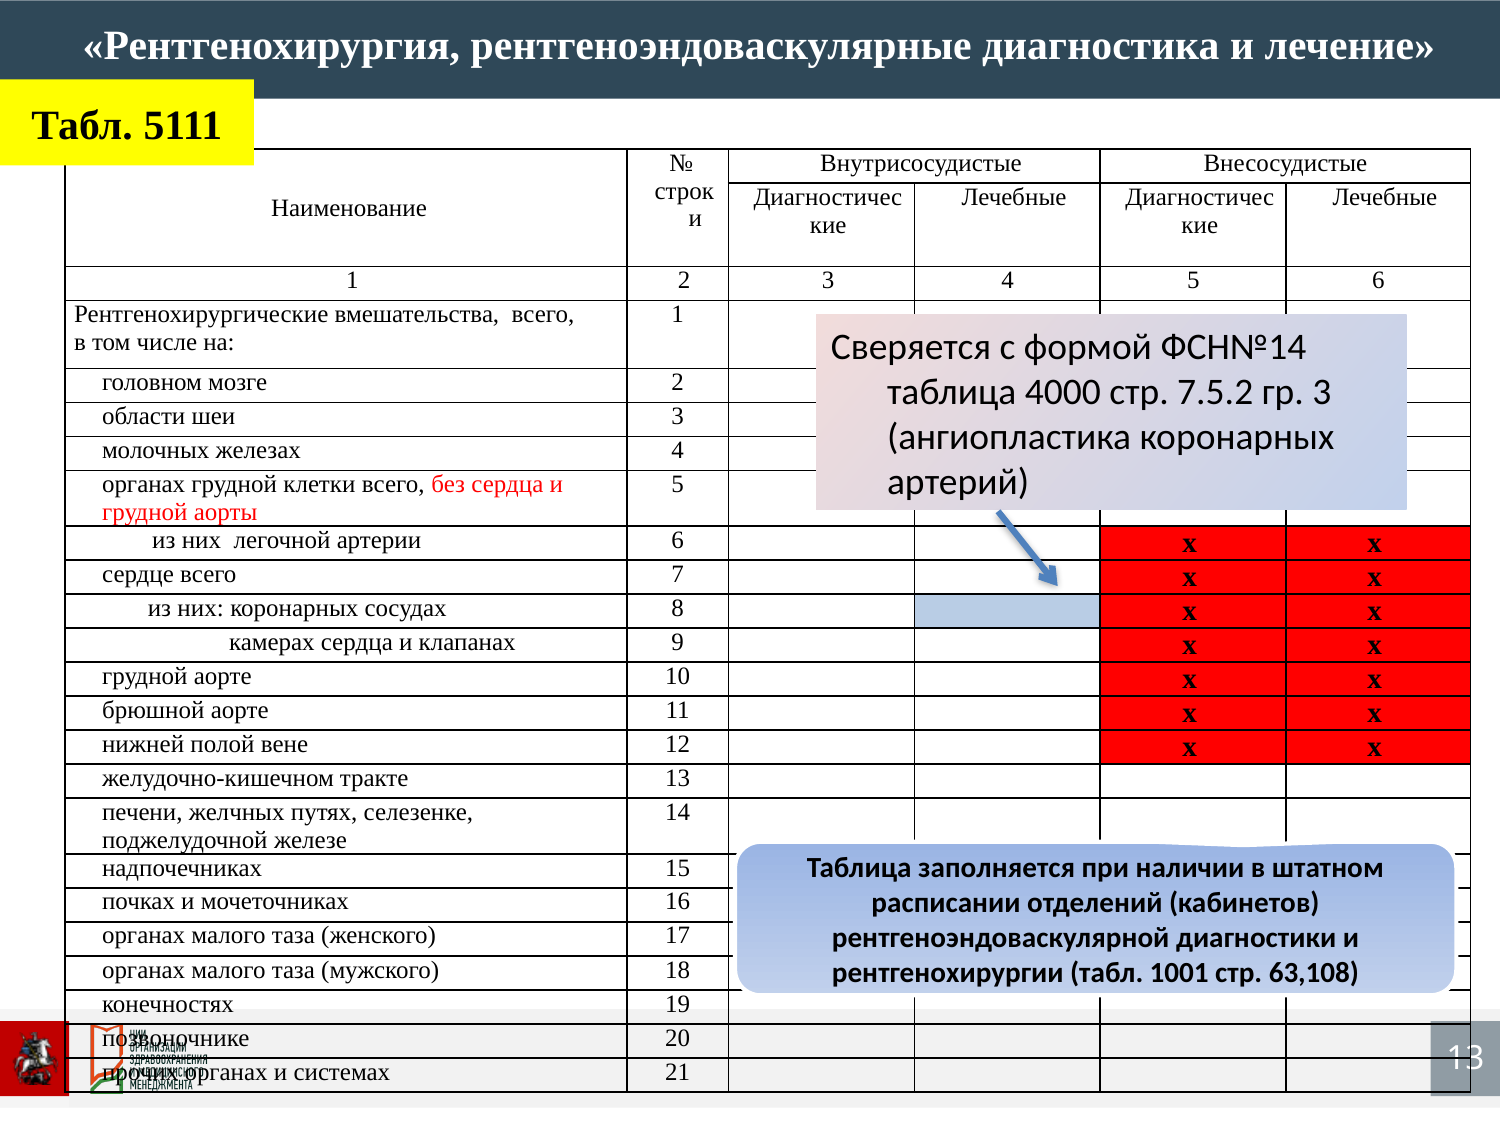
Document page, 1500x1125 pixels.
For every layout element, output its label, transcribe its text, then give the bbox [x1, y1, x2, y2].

table_cell 16 [628, 889, 728, 921]
table_cell [1101, 799, 1285, 843]
table_cell [1101, 998, 1285, 1023]
table_cell Рентгенохирургические вмешательства, всего, в том числе на: [66, 301, 626, 368]
table_cell х [1287, 731, 1470, 763]
table_cell [729, 697, 914, 729]
table_header № строки [628, 150, 728, 266]
table_cell [1059, 561, 1099, 593]
table_cell [1287, 471, 1470, 525]
table_cell 3 [729, 267, 914, 300]
table_cell [729, 731, 914, 763]
table_cell 4 [628, 437, 728, 470]
table_cell [729, 765, 914, 797]
table_cell [915, 595, 1099, 627]
table_cell органах грудной клетки всего, без сердца и грудной аорты [66, 471, 626, 525]
table_cell [1287, 1025, 1470, 1057]
text_box Сверяется с формой ФСН№14 таблица 4000 стр. 7.5.2 гр. 3 (ангиопластика коронарных артерий) [816, 314, 1407, 510]
table_cell нижней полой вене [66, 731, 626, 763]
table_cell [915, 799, 1099, 839]
table_cell х [1287, 629, 1470, 661]
table_cell 2 [628, 369, 728, 402]
table_cell прочих органах и системах [66, 1059, 626, 1091]
table_cell Диагностические [1101, 184, 1285, 266]
table_cell [1459, 889, 1470, 921]
table_cell [729, 991, 914, 1023]
table_cell [729, 561, 914, 593]
table_header Внутрисосудистые [729, 150, 1099, 182]
table_cell [1101, 1025, 1285, 1057]
table_cell области шеи [66, 403, 626, 436]
table_cell [729, 629, 914, 661]
table_header Наименование [66, 150, 626, 266]
table_cell [915, 998, 1099, 1023]
table_cell Лечебные [1287, 184, 1470, 266]
table_cell [1407, 437, 1470, 470]
table_cell 11 [628, 697, 728, 729]
table_cell 3 [628, 403, 728, 436]
table_cell х [1101, 663, 1285, 695]
table_cell 18 [628, 957, 728, 989]
text_box Таблица заполняется при наличии в штатном расписании отделений (кабинетов) рентгеноэндоваскулярной диагностики и рентгенохирургии (табл. 1001 стр. 63,108) [732, 839, 1459, 998]
table_cell [1101, 510, 1285, 525]
table_cell х [1287, 595, 1470, 627]
table_cell [915, 629, 1099, 661]
table_cell 1 [66, 267, 626, 300]
table_cell [729, 1059, 914, 1091]
table_cell [729, 403, 816, 436]
title «Рентгенохирургия, рентгеноэндоваскулярные диагностика и лечение» [17, 0, 1500, 86]
table_cell грудной аорте [66, 663, 626, 695]
table_cell 10 [628, 663, 728, 695]
table_cell [1057, 510, 1099, 525]
table_cell головном мозге [66, 369, 626, 402]
table_cell [729, 1025, 914, 1057]
table_cell [729, 437, 816, 470]
table_cell [1101, 301, 1285, 314]
table_cell [915, 663, 1099, 695]
table_cell [915, 301, 1099, 314]
table_cell [1287, 301, 1470, 368]
table_cell [1459, 923, 1470, 955]
table_cell 8 [628, 595, 728, 627]
table_cell [915, 697, 1099, 729]
table_cell 4 [915, 267, 1099, 300]
table_cell 5 [628, 471, 728, 525]
table_cell 7 [628, 561, 728, 593]
table_cell [729, 369, 816, 402]
table_cell [915, 527, 992, 559]
table_cell [729, 855, 735, 887]
table_cell х [1101, 697, 1285, 729]
table_cell Лечебные [915, 184, 1099, 266]
table_cell позвоночнике [66, 1025, 626, 1057]
table_cell [1452, 957, 1470, 989]
table_cell [729, 799, 914, 853]
table_cell камерах сердца и клапанах [66, 629, 626, 661]
table_cell 20 [628, 1025, 728, 1057]
table_cell [1407, 369, 1470, 402]
table_cell х [1287, 697, 1470, 729]
table_cell [915, 1059, 1099, 1091]
table_cell 6 [628, 527, 728, 559]
table_cell [1101, 765, 1285, 797]
table_cell 15 [628, 855, 728, 887]
table_cell 5 [1101, 267, 1285, 300]
table_cell почках и мочеточниках [66, 889, 626, 921]
table_cell [729, 471, 914, 525]
table_cell сердце всего [66, 561, 626, 593]
table_cell х [1287, 663, 1470, 695]
table_cell 1 [628, 301, 728, 368]
table_cell [915, 510, 995, 525]
table_cell Диагностические [729, 184, 914, 266]
table_cell из них легочной артерии [66, 527, 626, 559]
table_cell [915, 1025, 1099, 1057]
table_cell 17 [628, 923, 728, 955]
table_cell брюшной аорте [66, 697, 626, 729]
table_cell 6 [1287, 267, 1470, 300]
table_cell [915, 765, 1099, 797]
table_cell 14 [628, 799, 728, 853]
table_cell х [1101, 731, 1285, 763]
table_cell х [1287, 561, 1470, 593]
table_cell из них: коронарных сосудах [66, 595, 626, 627]
table_cell [915, 731, 1099, 763]
table_cell [1407, 403, 1470, 436]
table_cell 21 [628, 1059, 728, 1091]
table_cell [1101, 1059, 1285, 1091]
table_cell х [1101, 595, 1285, 627]
table_cell 19 [628, 991, 728, 1023]
table_cell х [1101, 561, 1285, 593]
table_cell молочных железах [66, 437, 626, 470]
table_cell [1287, 991, 1470, 1023]
table_cell [1287, 765, 1470, 797]
table_header Внесосудистые [1101, 150, 1470, 182]
table_cell х [1101, 629, 1285, 661]
table_cell [1456, 855, 1470, 887]
table_cell надпочечниках [66, 855, 626, 887]
table_cell 12 [628, 731, 728, 763]
table_cell х [1287, 527, 1470, 559]
table_cell 13 [628, 765, 728, 797]
table_cell [729, 301, 914, 368]
table_cell [729, 527, 914, 559]
table_cell [1287, 1059, 1470, 1091]
text_box Табл. 5111 [0, 79, 254, 166]
table_cell [729, 663, 914, 695]
table_cell [1287, 799, 1470, 853]
table_cell печени, желчных путях, селезенке, поджелудочной железе [66, 799, 626, 853]
table_cell [729, 957, 739, 989]
table_cell 9 [628, 629, 728, 661]
table_cell конечностях [66, 991, 626, 1023]
table_cell органах малого таза (женского) [66, 923, 626, 955]
table_cell органах малого таза (мужского) [66, 957, 626, 989]
table_cell [915, 561, 995, 593]
table_cell [729, 595, 914, 627]
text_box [997, 511, 1058, 587]
table_cell х [1101, 527, 1285, 559]
table_cell [1062, 527, 1099, 559]
table_cell 2 [628, 267, 728, 300]
table_cell желудочно-кишечном тракте [66, 765, 626, 797]
